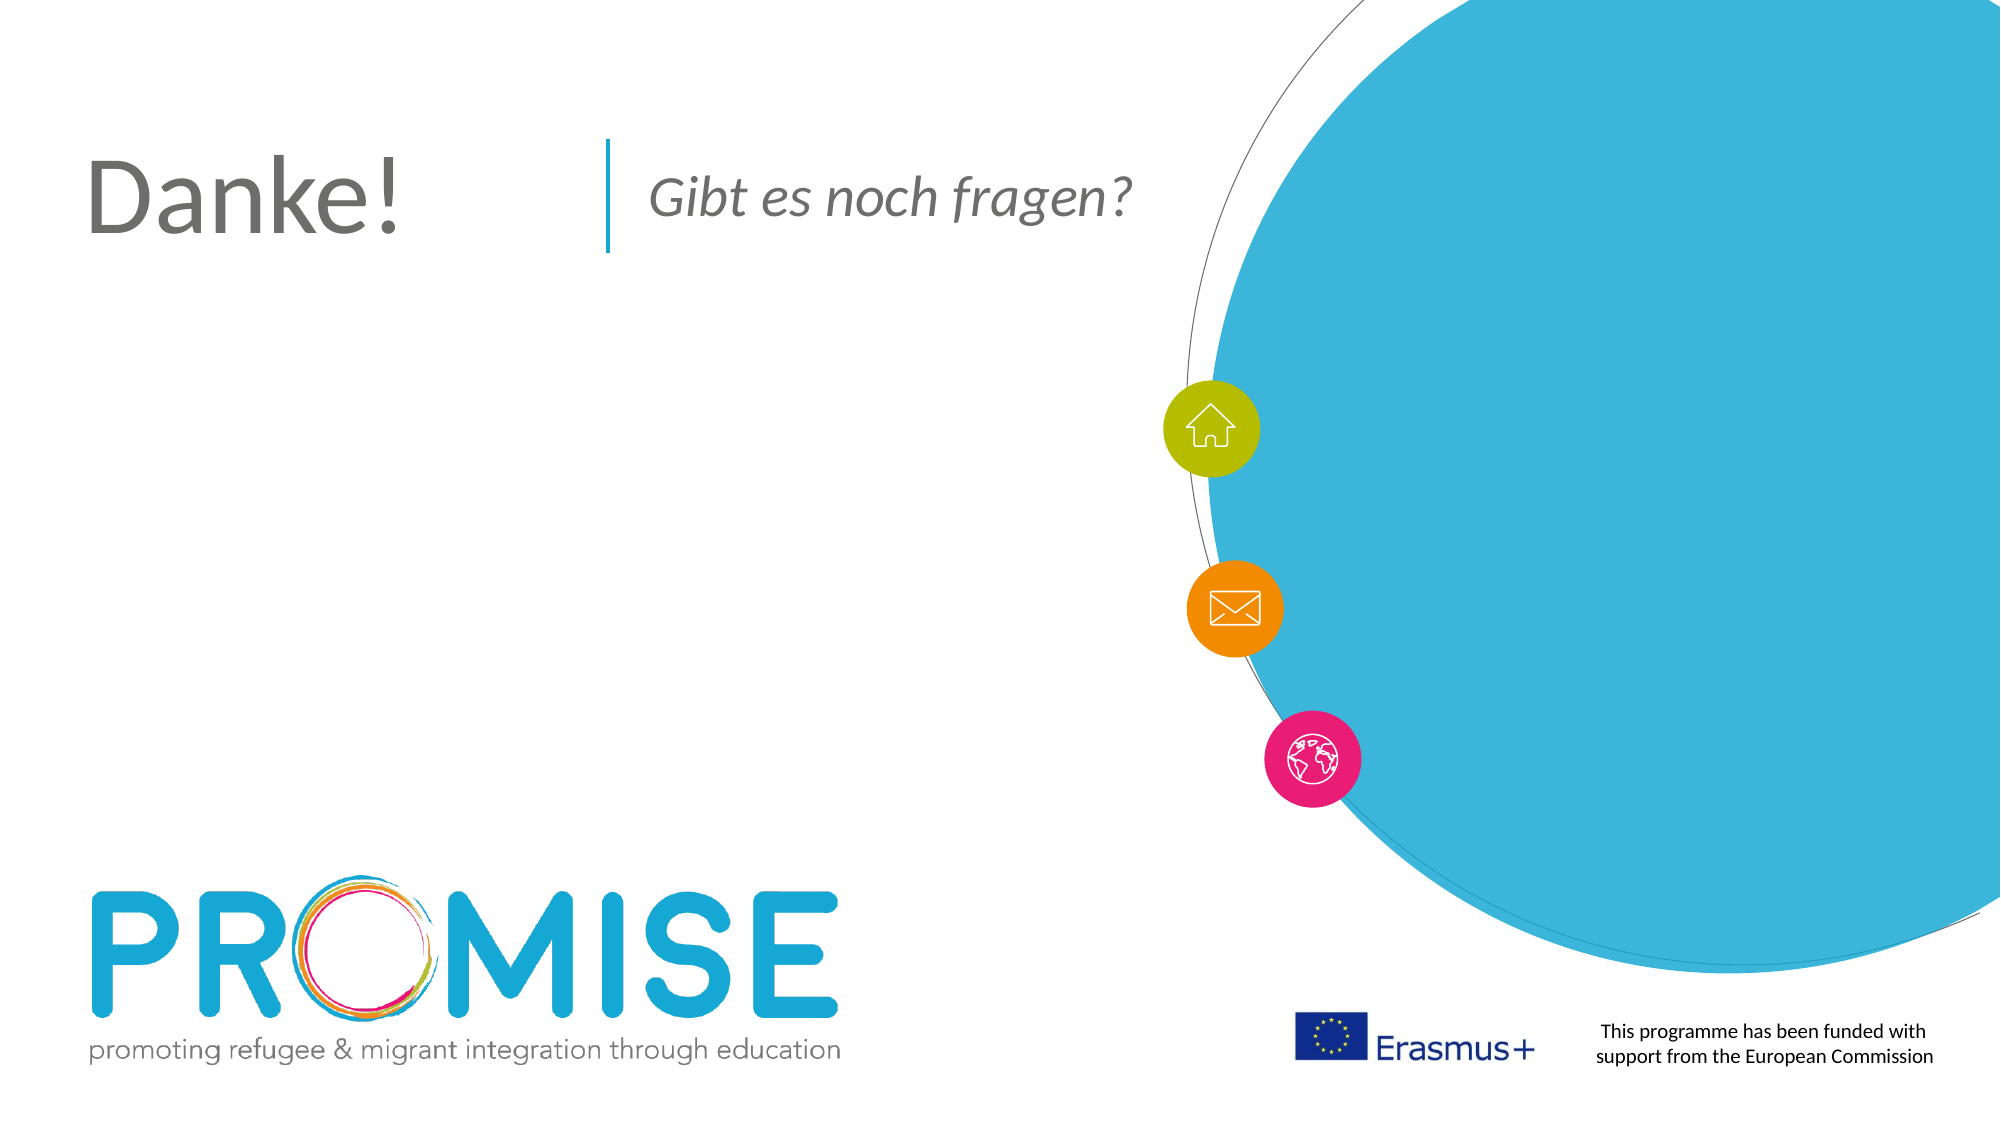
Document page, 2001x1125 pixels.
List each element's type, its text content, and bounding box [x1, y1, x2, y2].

picture [1281, 998, 1548, 1074]
list Danke! [70, 139, 580, 255]
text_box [1288, 734, 1338, 784]
list Gibt es noch fragen? [633, 140, 1267, 256]
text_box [1210, 591, 1260, 625]
picture [49, 848, 884, 1099]
